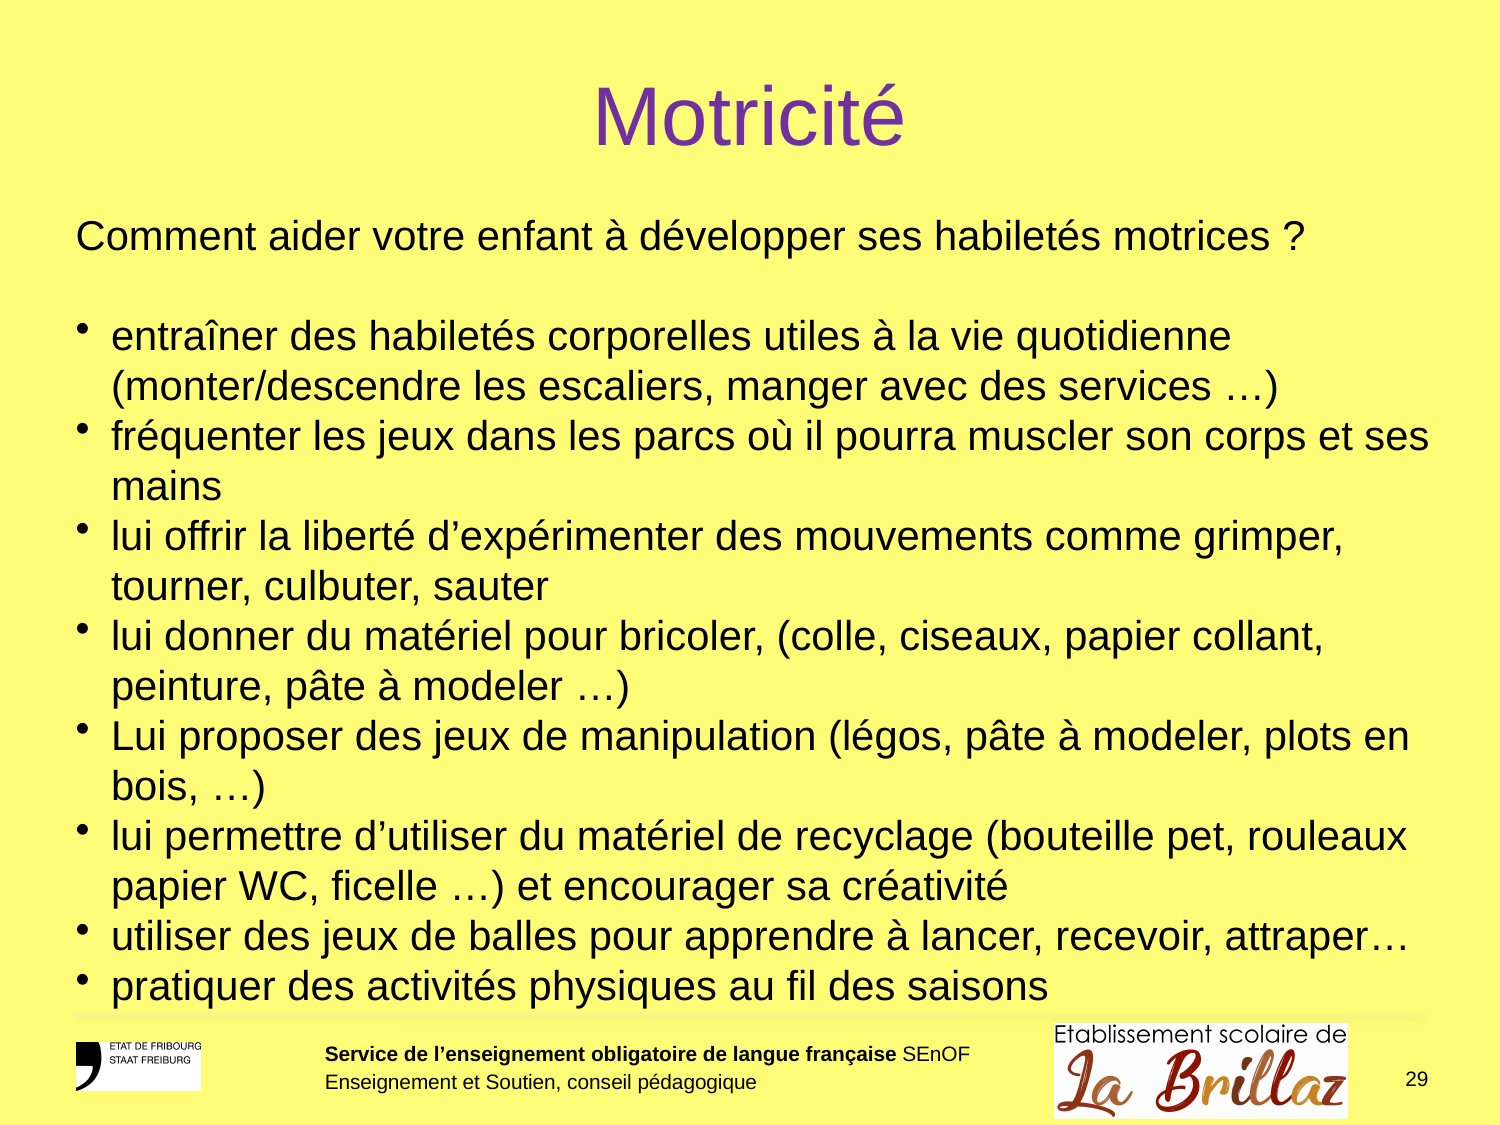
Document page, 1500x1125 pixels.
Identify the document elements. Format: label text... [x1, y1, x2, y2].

text_box Comment aider votre enfant à développer ses habiletés motrices ? entraîner des habiletés corporelles utiles à la vie quotidienne (monter/descendre les escaliers, manger avec des services …) fréquenter les jeux dans les parcs où il pourra muscler son corps et ses mains lui offrir la liberté d’expérimenter des mouvements comme grimper, tourner, culbuter, sauter lui donner du matériel pour bricoler, (colle, ciseaux, papier collant, peinture, pâte à modeler …) Lui proposer des jeux de manipulation (légos, pâte à modeler, plots en bois, …) lui permettre d’utiliser du matériel de recyclage (bouteille pet, rouleaux papier WC, ficelle …) et encourager sa créativité utiliser des jeux de balles pour apprendre à lancer, recevoir, attraper… pratiquer des activités physiques au fil des saisons [60, 201, 1459, 1017]
picture [76, 1042, 201, 1091]
text_box Motricité [159, 54, 1341, 170]
picture [1054, 1023, 1348, 1120]
